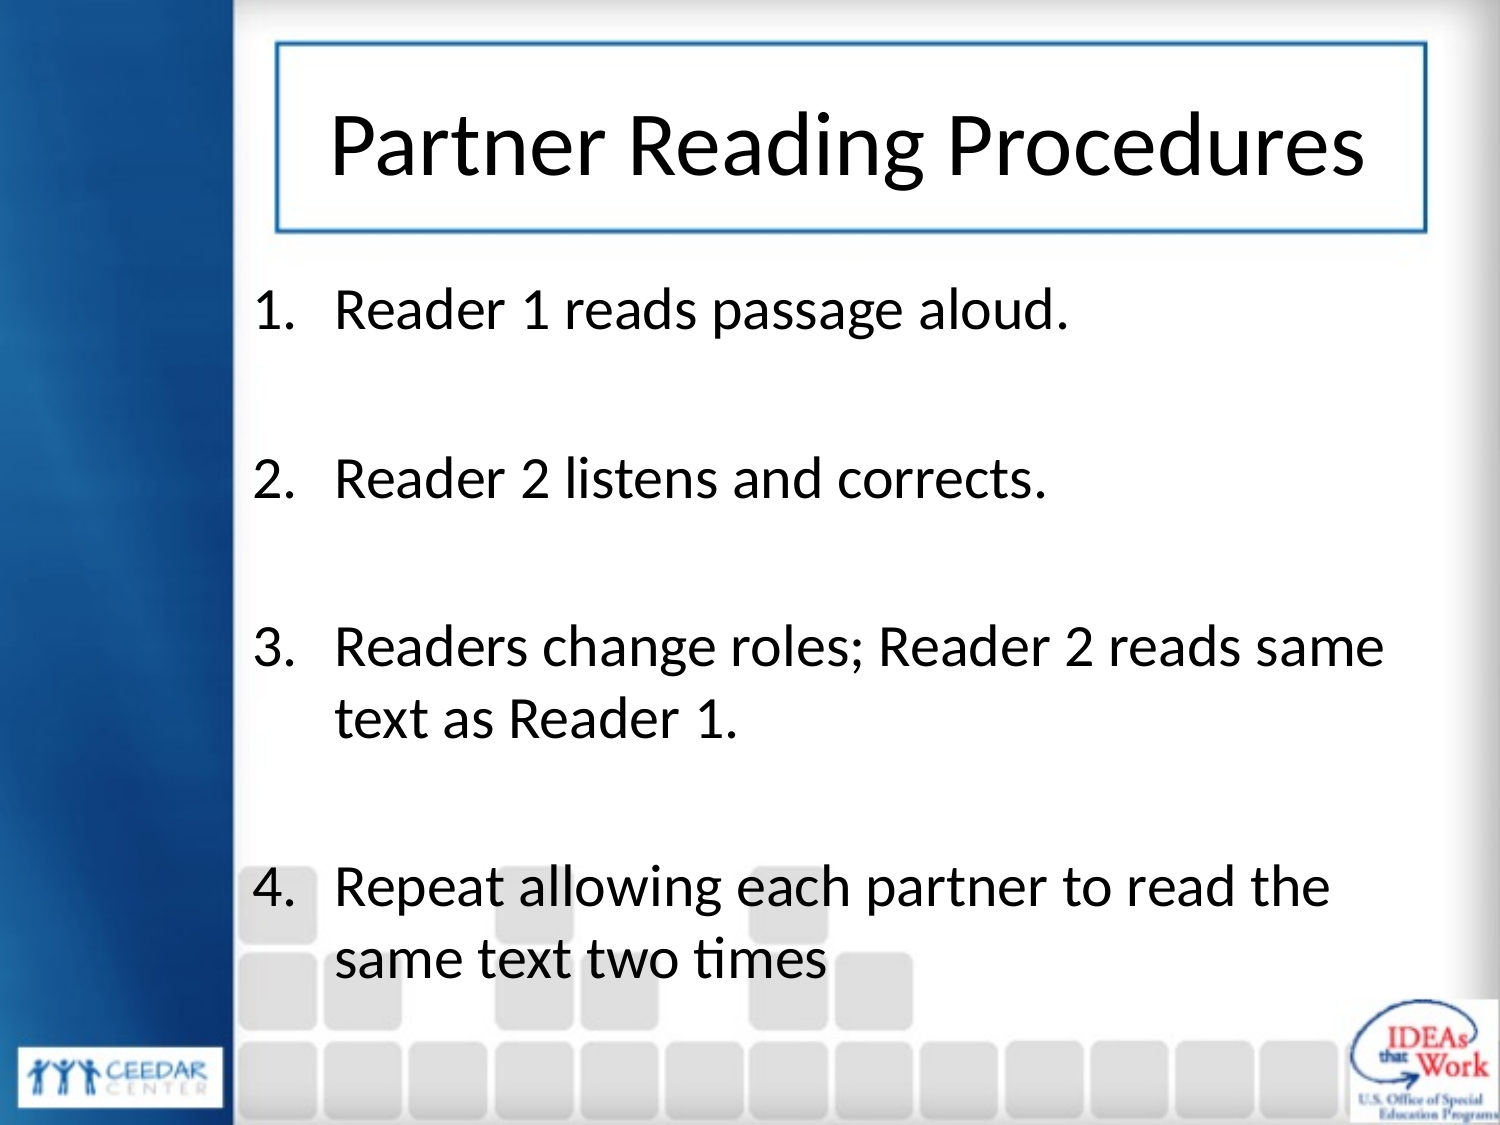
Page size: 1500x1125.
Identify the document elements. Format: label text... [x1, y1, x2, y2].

list Reader 1 reads passage aloud. Reader 2 listens and corrects. Readers change roles; Reader 2 reads same text as Reader 1. Repeat allowing each partner to read the same text two times [237, 262, 1425, 1005]
picture [0, 0, 1500, 1125]
title Partner Reading Procedures [272, 45, 1425, 233]
